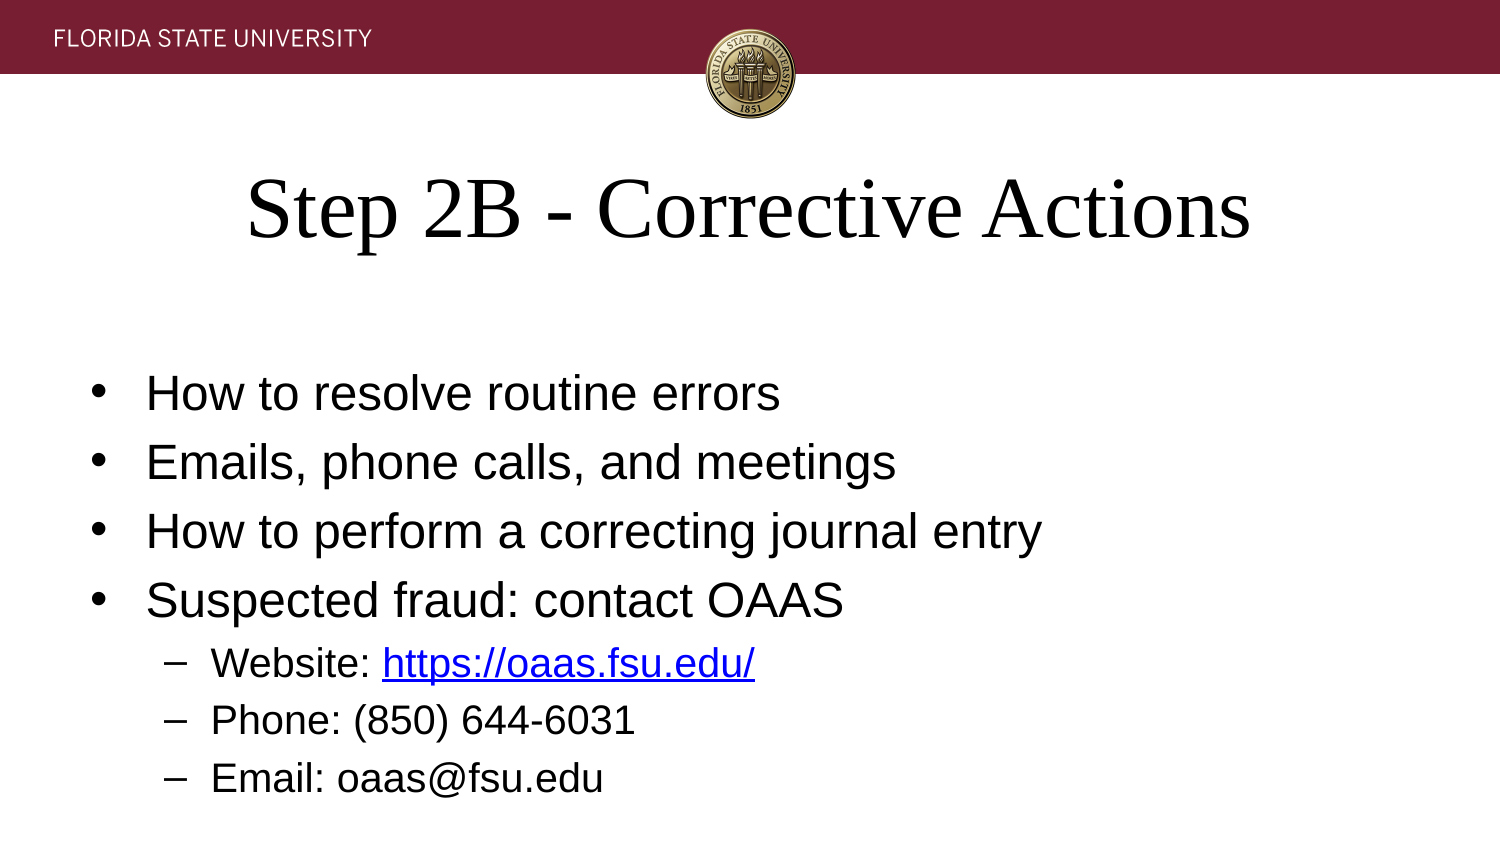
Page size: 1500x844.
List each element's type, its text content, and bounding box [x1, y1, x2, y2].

picture [0, 0, 1500, 844]
list How to resolve routine errors Emails, phone calls, and meetings How to perform a correcting journal entry Suspected fraud: contact OAAS Website: https://oaas.fsu.edu/ Phone: (850) 644-6031 Email: oaas@fsu.edu [75, 353, 1425, 809]
title Step 2B - Corrective Actions [75, 143, 1425, 263]
